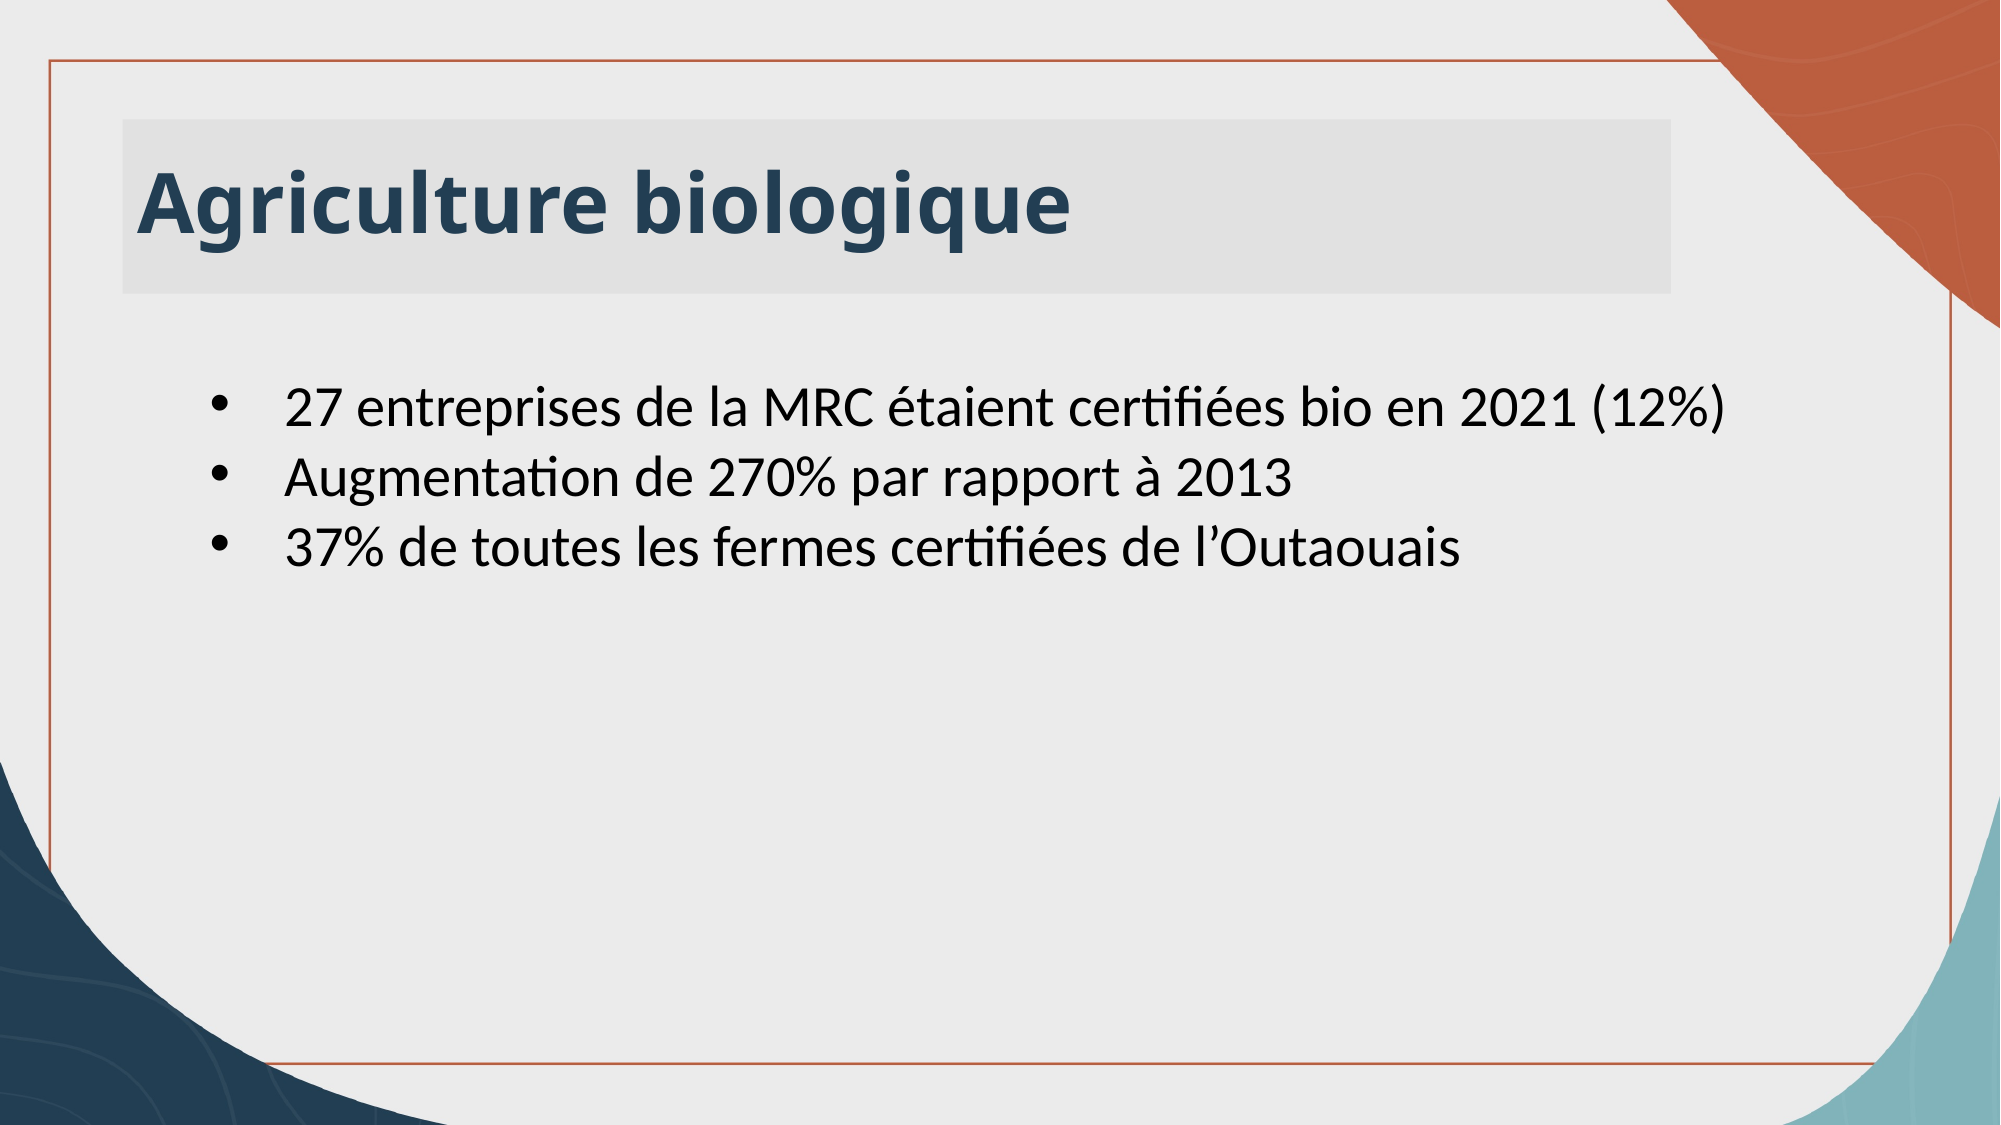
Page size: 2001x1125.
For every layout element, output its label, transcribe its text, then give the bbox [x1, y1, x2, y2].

text_box Agriculture biologique [122, 118, 1672, 295]
picture [0, 0, 2000, 1125]
text_box 27 entreprises de la MRC étaient certifiées bio en 2021 (12%) Augmentation de 270% par rapport à 2013 37% de toutes les fermes certifiées de l’Outaouais [194, 360, 1816, 655]
